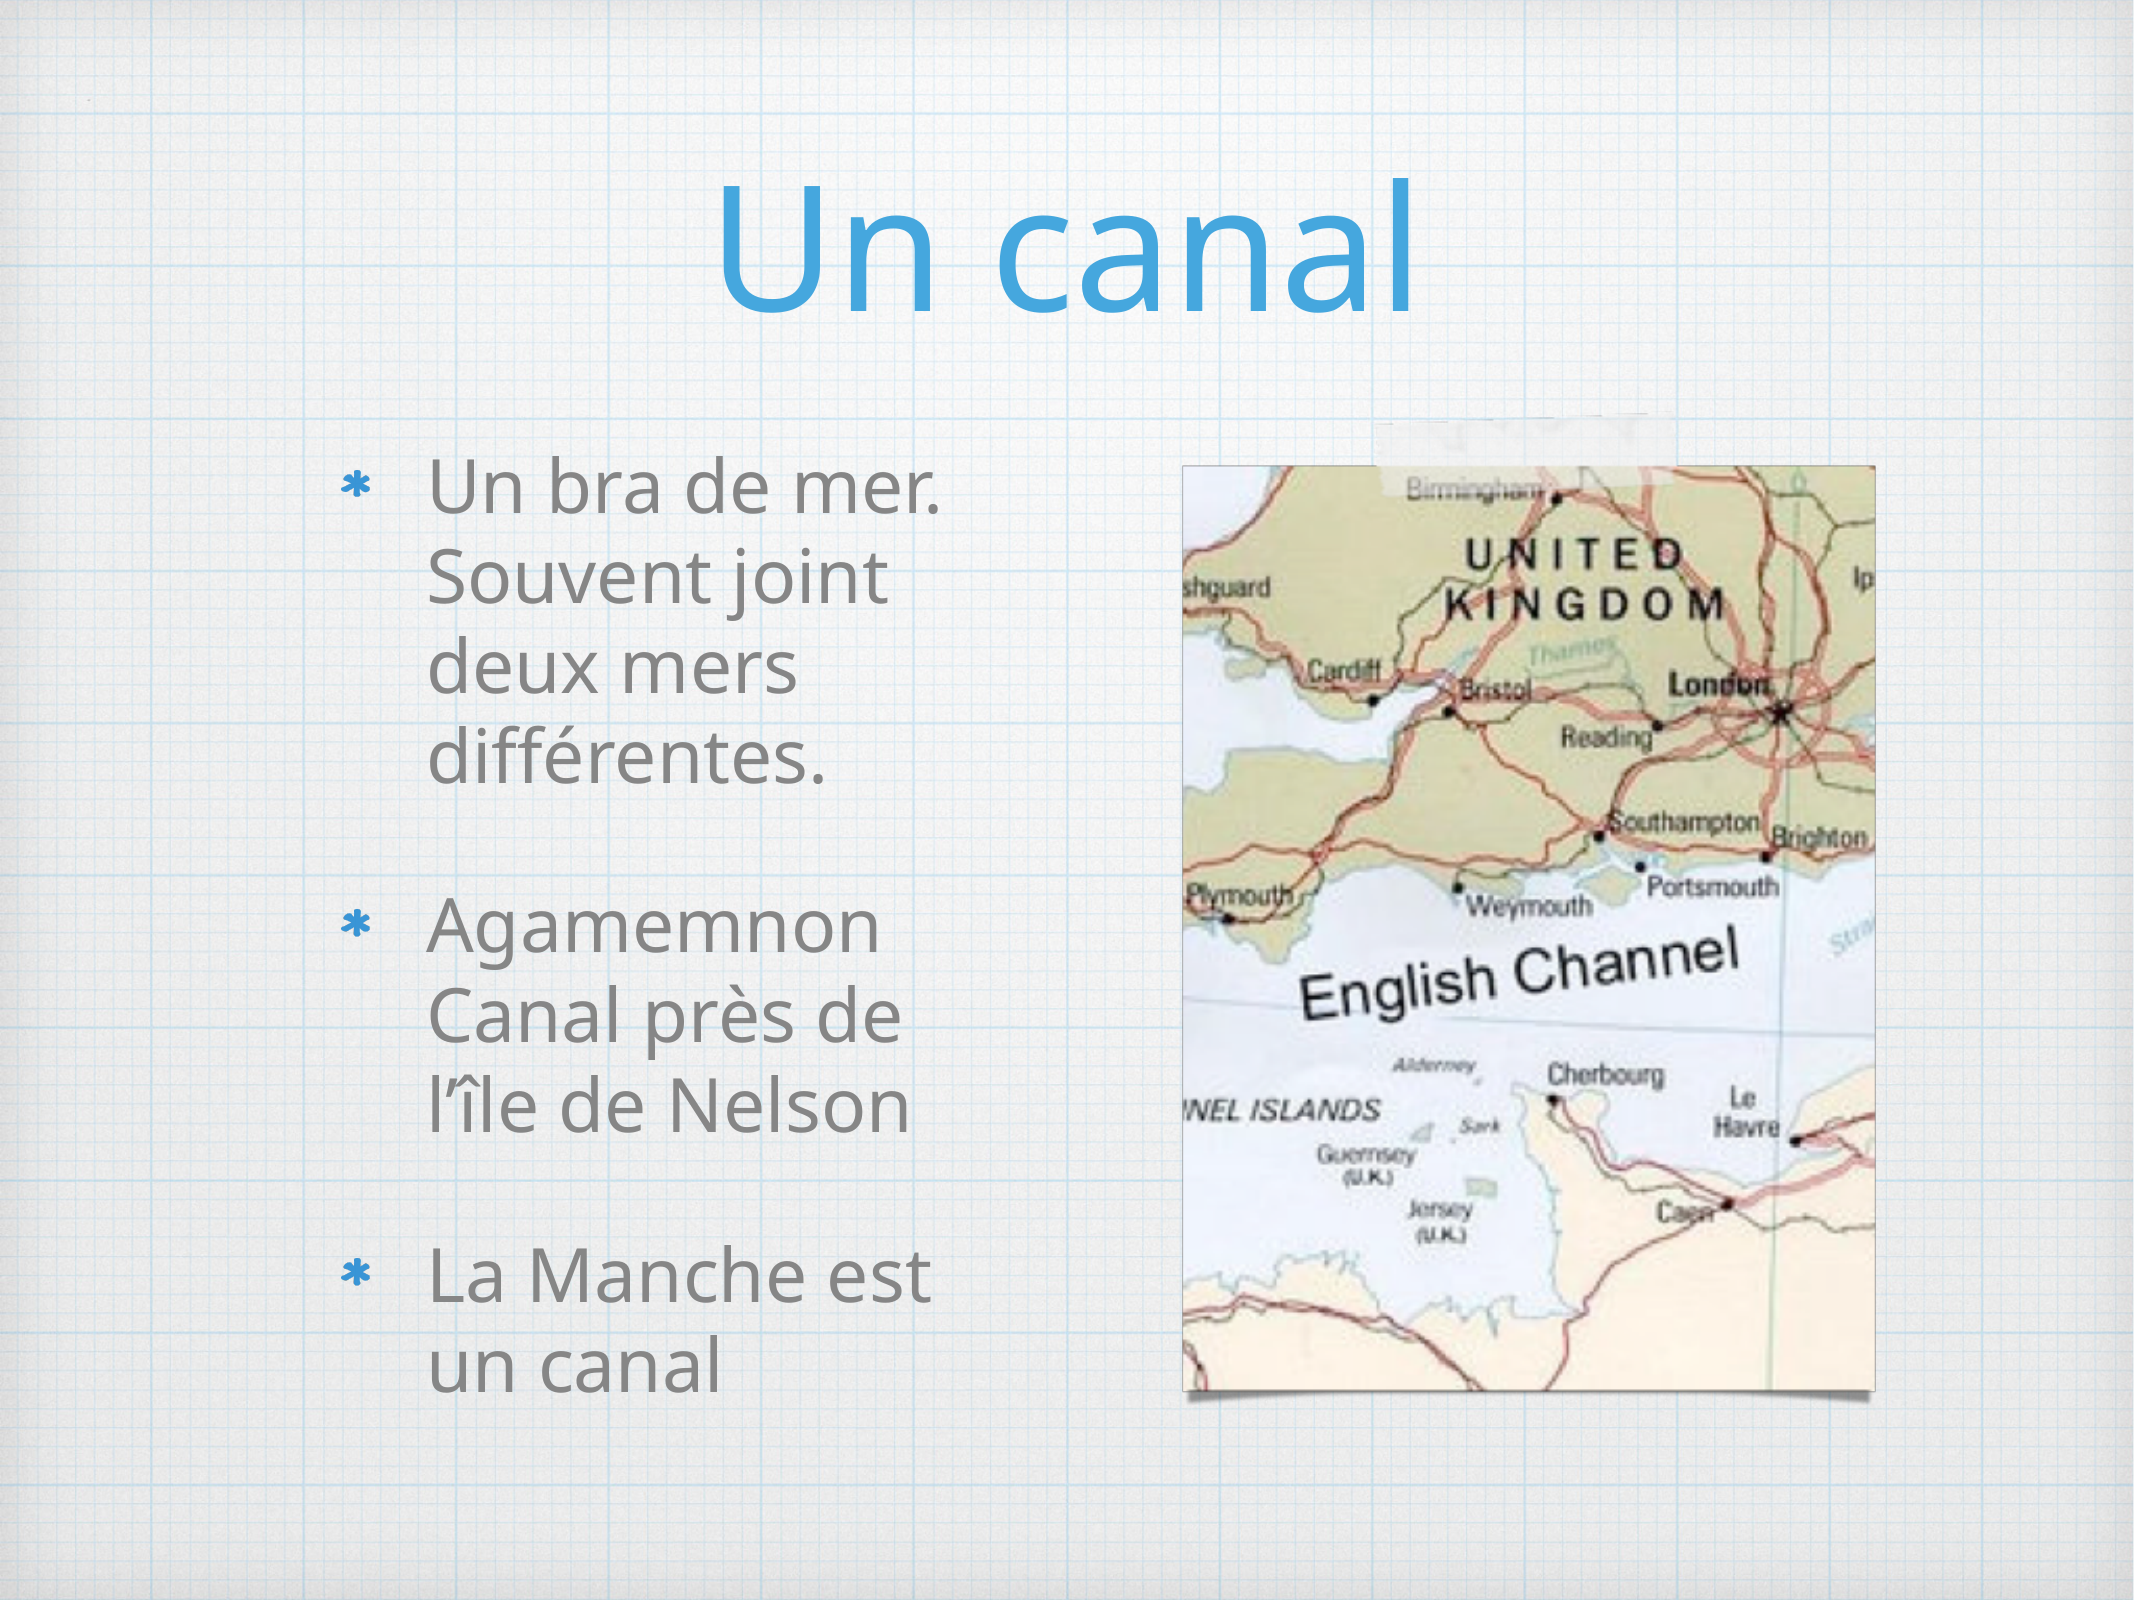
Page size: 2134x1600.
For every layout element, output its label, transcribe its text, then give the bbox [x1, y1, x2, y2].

title Un canal [207, 41, 1926, 443]
picture [0, 0, 2134, 1600]
list Un bra de mer. Souvent joint deux mers différentes. Agamemnon Canal près de l’île de Nelson La Manche est un canal [207, 453, 1037, 1393]
